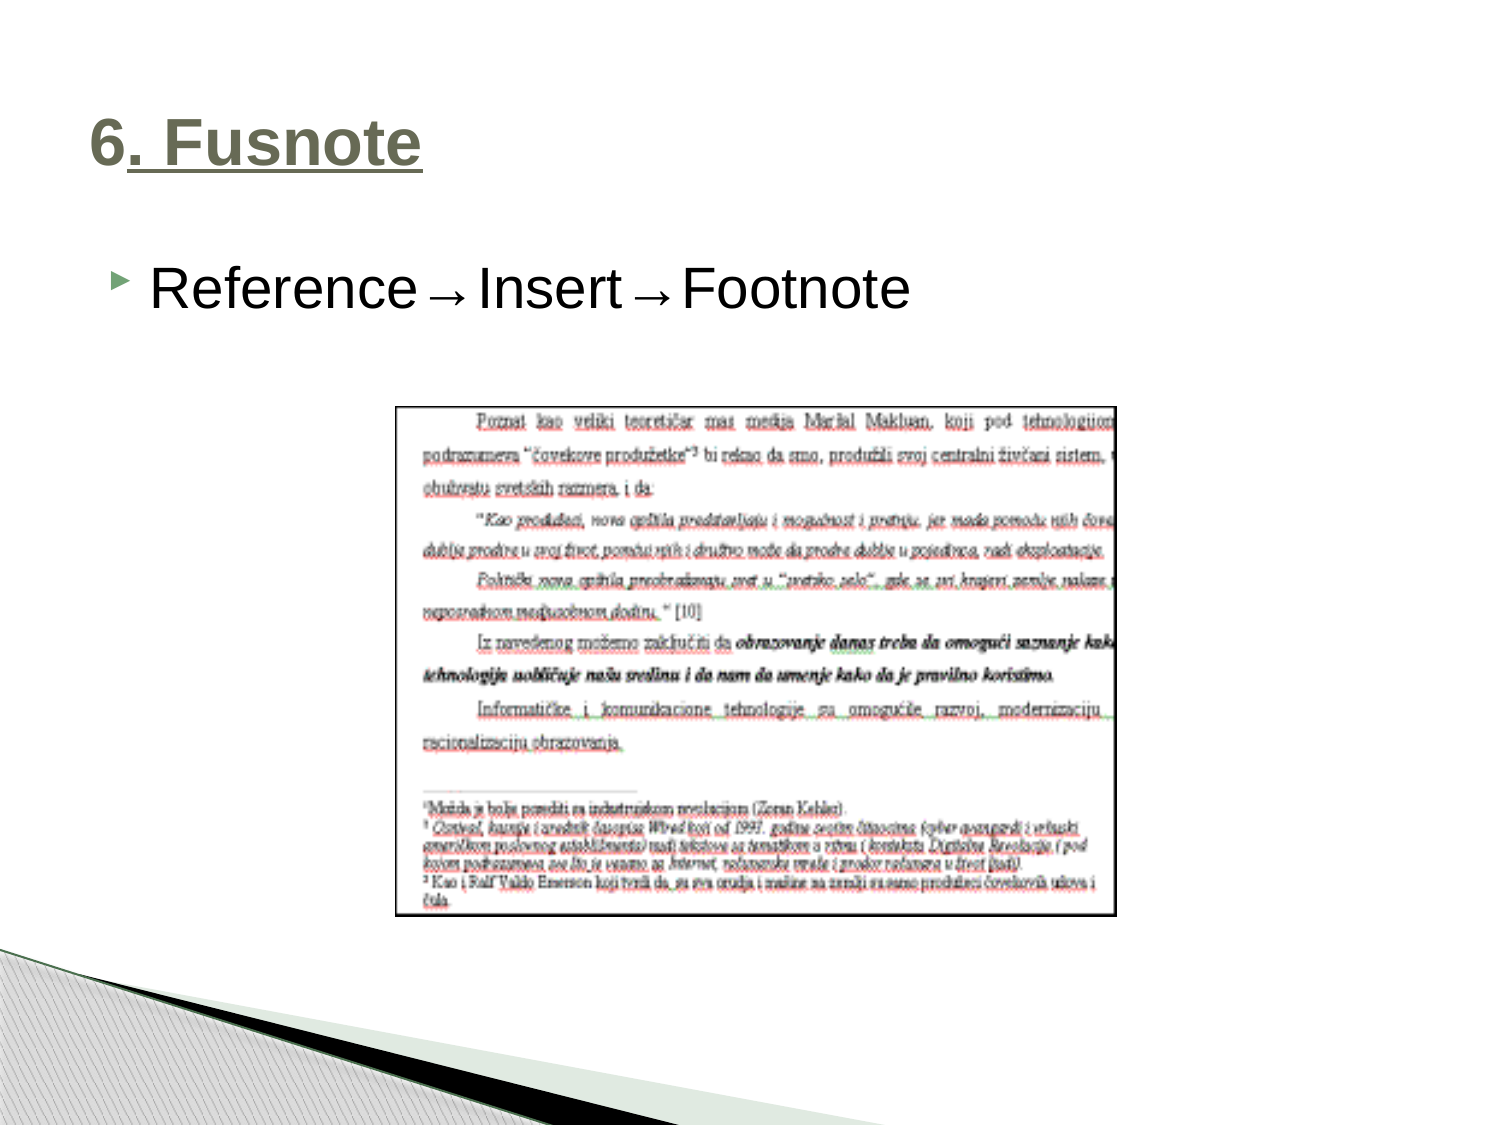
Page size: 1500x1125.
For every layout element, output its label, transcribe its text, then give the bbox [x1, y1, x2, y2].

title 6. Fusnote [75, 45, 1425, 233]
picture [395, 406, 1117, 918]
list Reference→Insert→Footnote [75, 243, 1425, 986]
